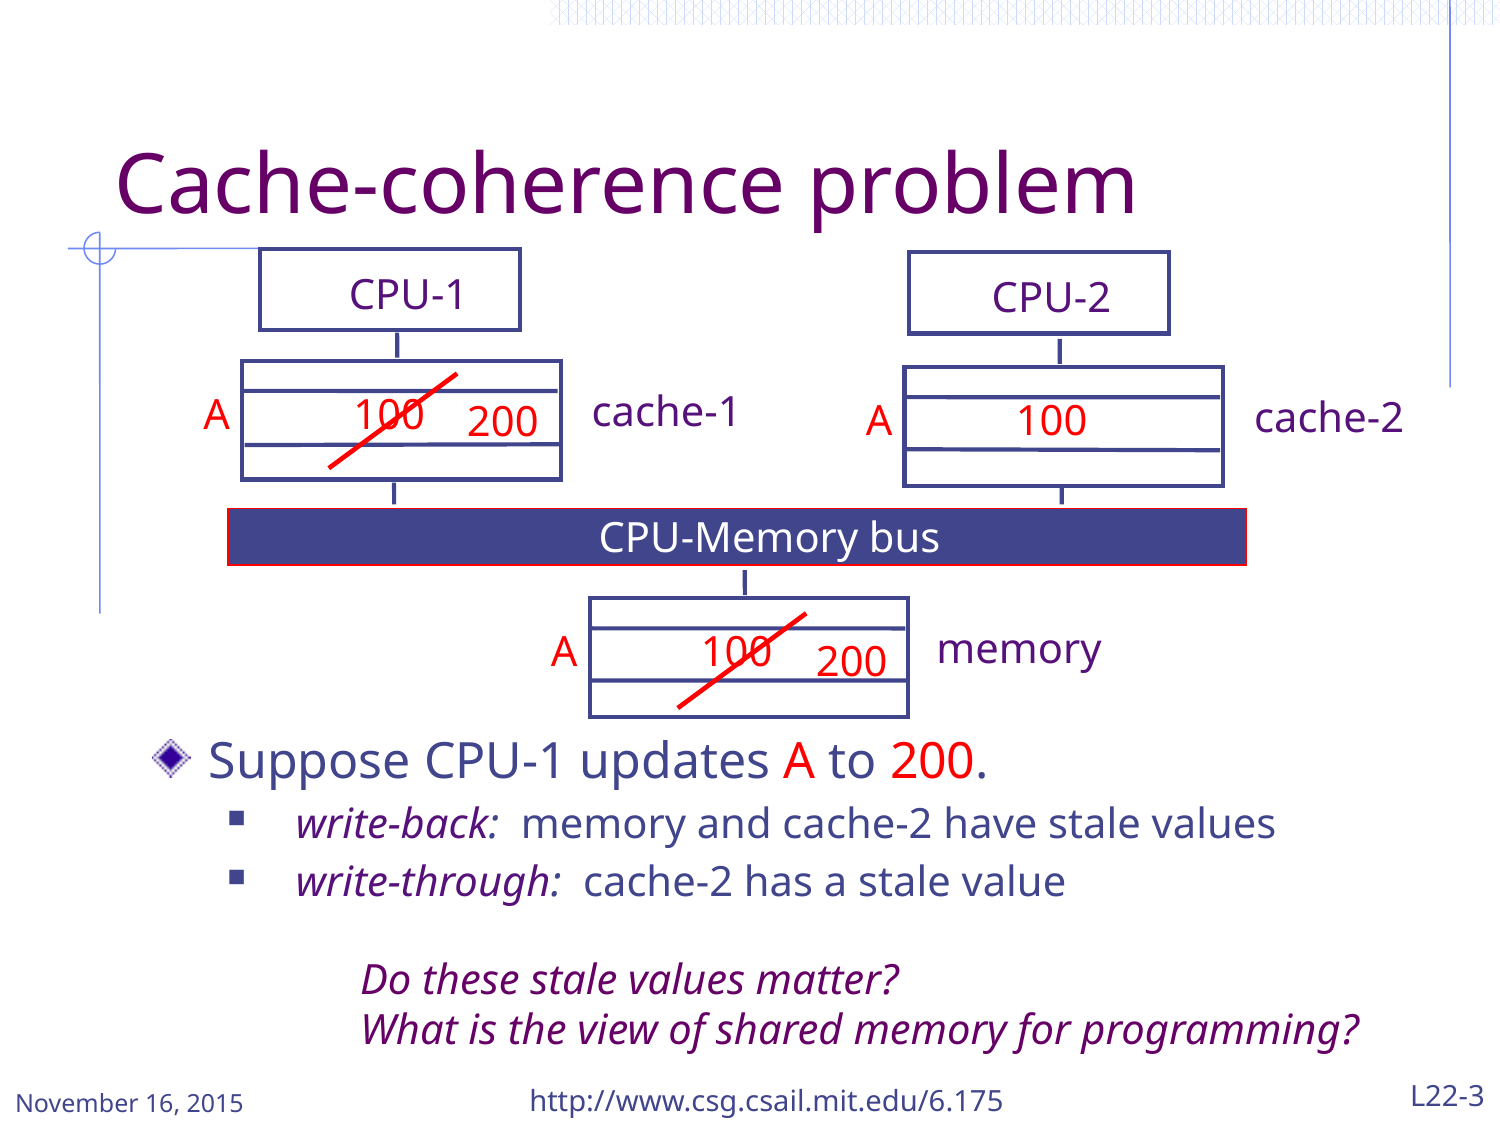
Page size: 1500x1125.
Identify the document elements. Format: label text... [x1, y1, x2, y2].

title Cache-coherence problem [99, 49, 1428, 238]
slide_number L22-3 [1187, 1049, 1500, 1125]
text_box Do these stale values matter? What is the view of shared memory for programming? [345, 945, 1375, 1060]
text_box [677, 613, 908, 709]
picture [152, 739, 191, 778]
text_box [183, 248, 1428, 718]
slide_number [0, 1049, 313, 1125]
footer http://www.csg.csail.mit.edu/6.175 [508, 1049, 1026, 1125]
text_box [328, 373, 559, 469]
list Suppose CPU-1 updates A to 200. write-back: memory and cache-2 have stale values write-through: cache-2 has a stale value [137, 720, 1413, 913]
